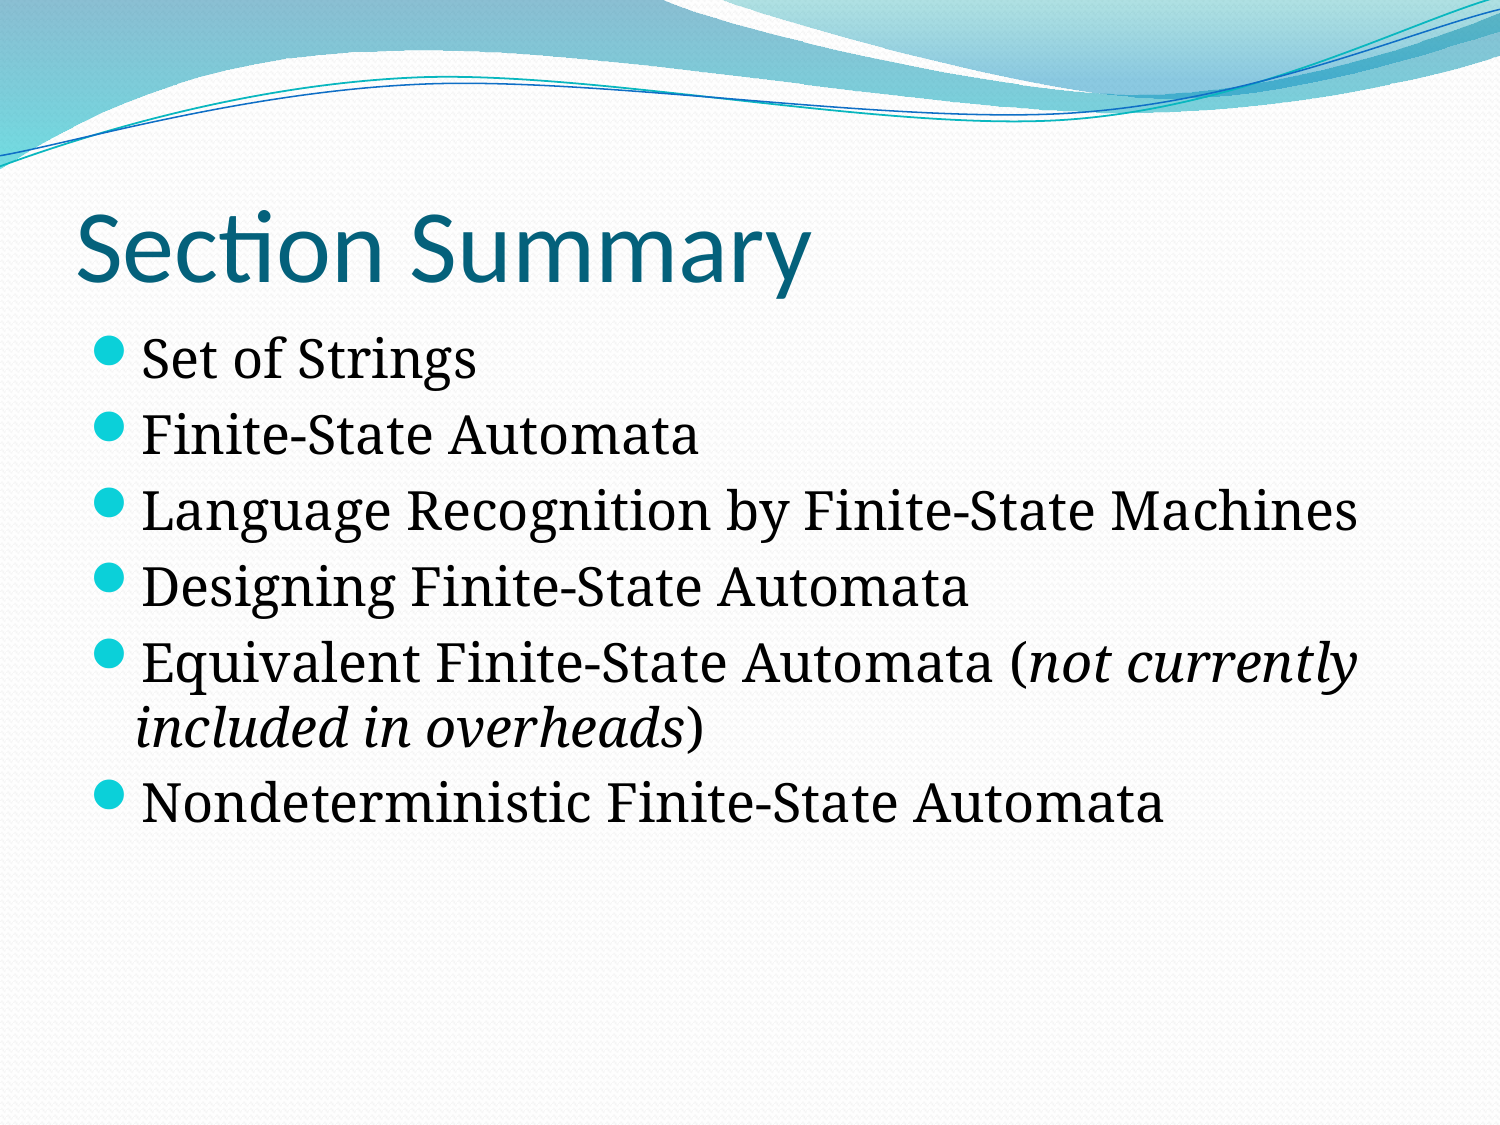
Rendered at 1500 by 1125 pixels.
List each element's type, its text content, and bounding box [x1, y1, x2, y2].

title Section Summary [75, 115, 1425, 303]
list Set of Strings Finite-State Automata Language Recognition by Finite-State Machines Designing Finite-State Automata Equivalent Finite-State Automata (not currently included in overheads) Nondeterministic Finite-State Automata [75, 317, 1425, 1038]
